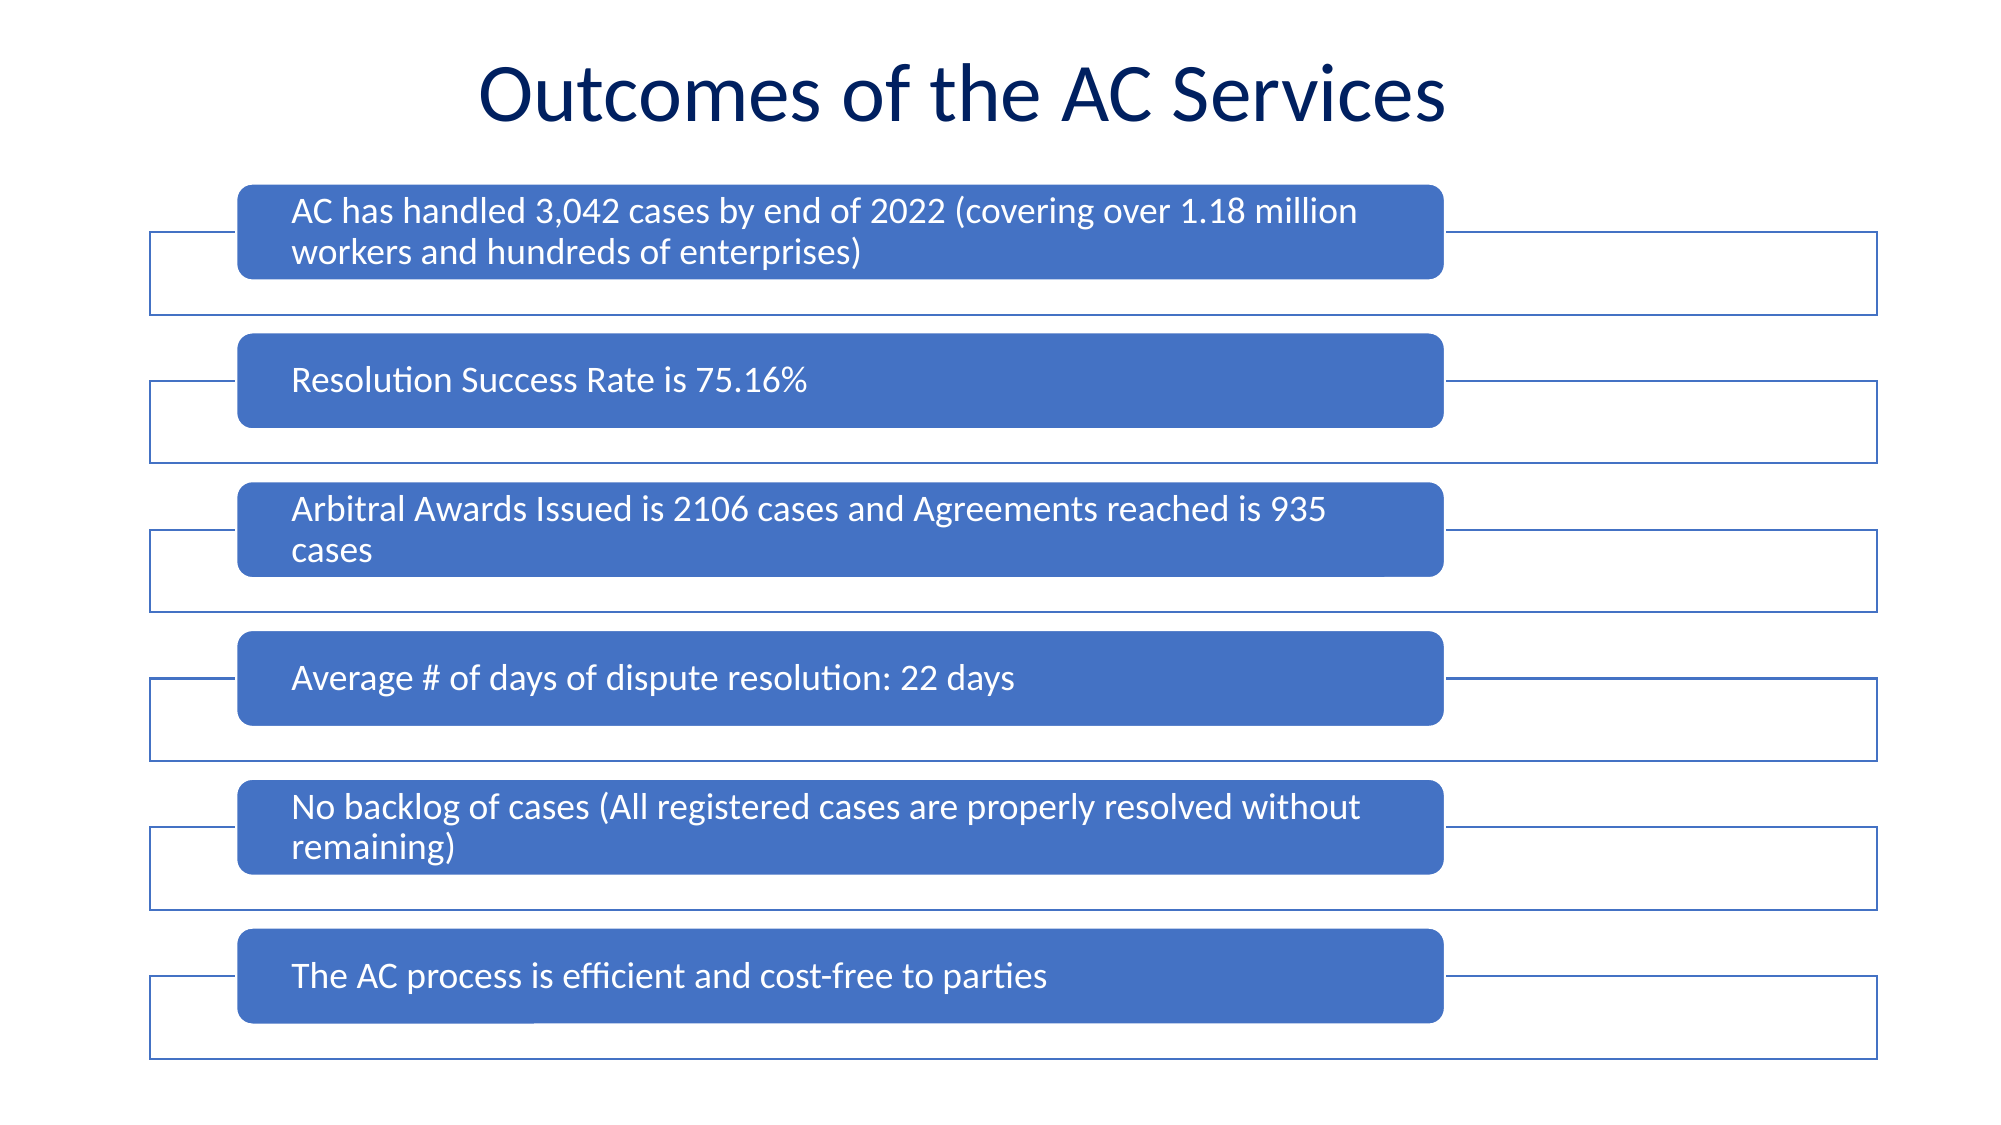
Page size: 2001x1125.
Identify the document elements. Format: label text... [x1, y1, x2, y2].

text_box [149, 173, 1877, 1069]
title Outcomes of the AC Services [463, 32, 1564, 157]
